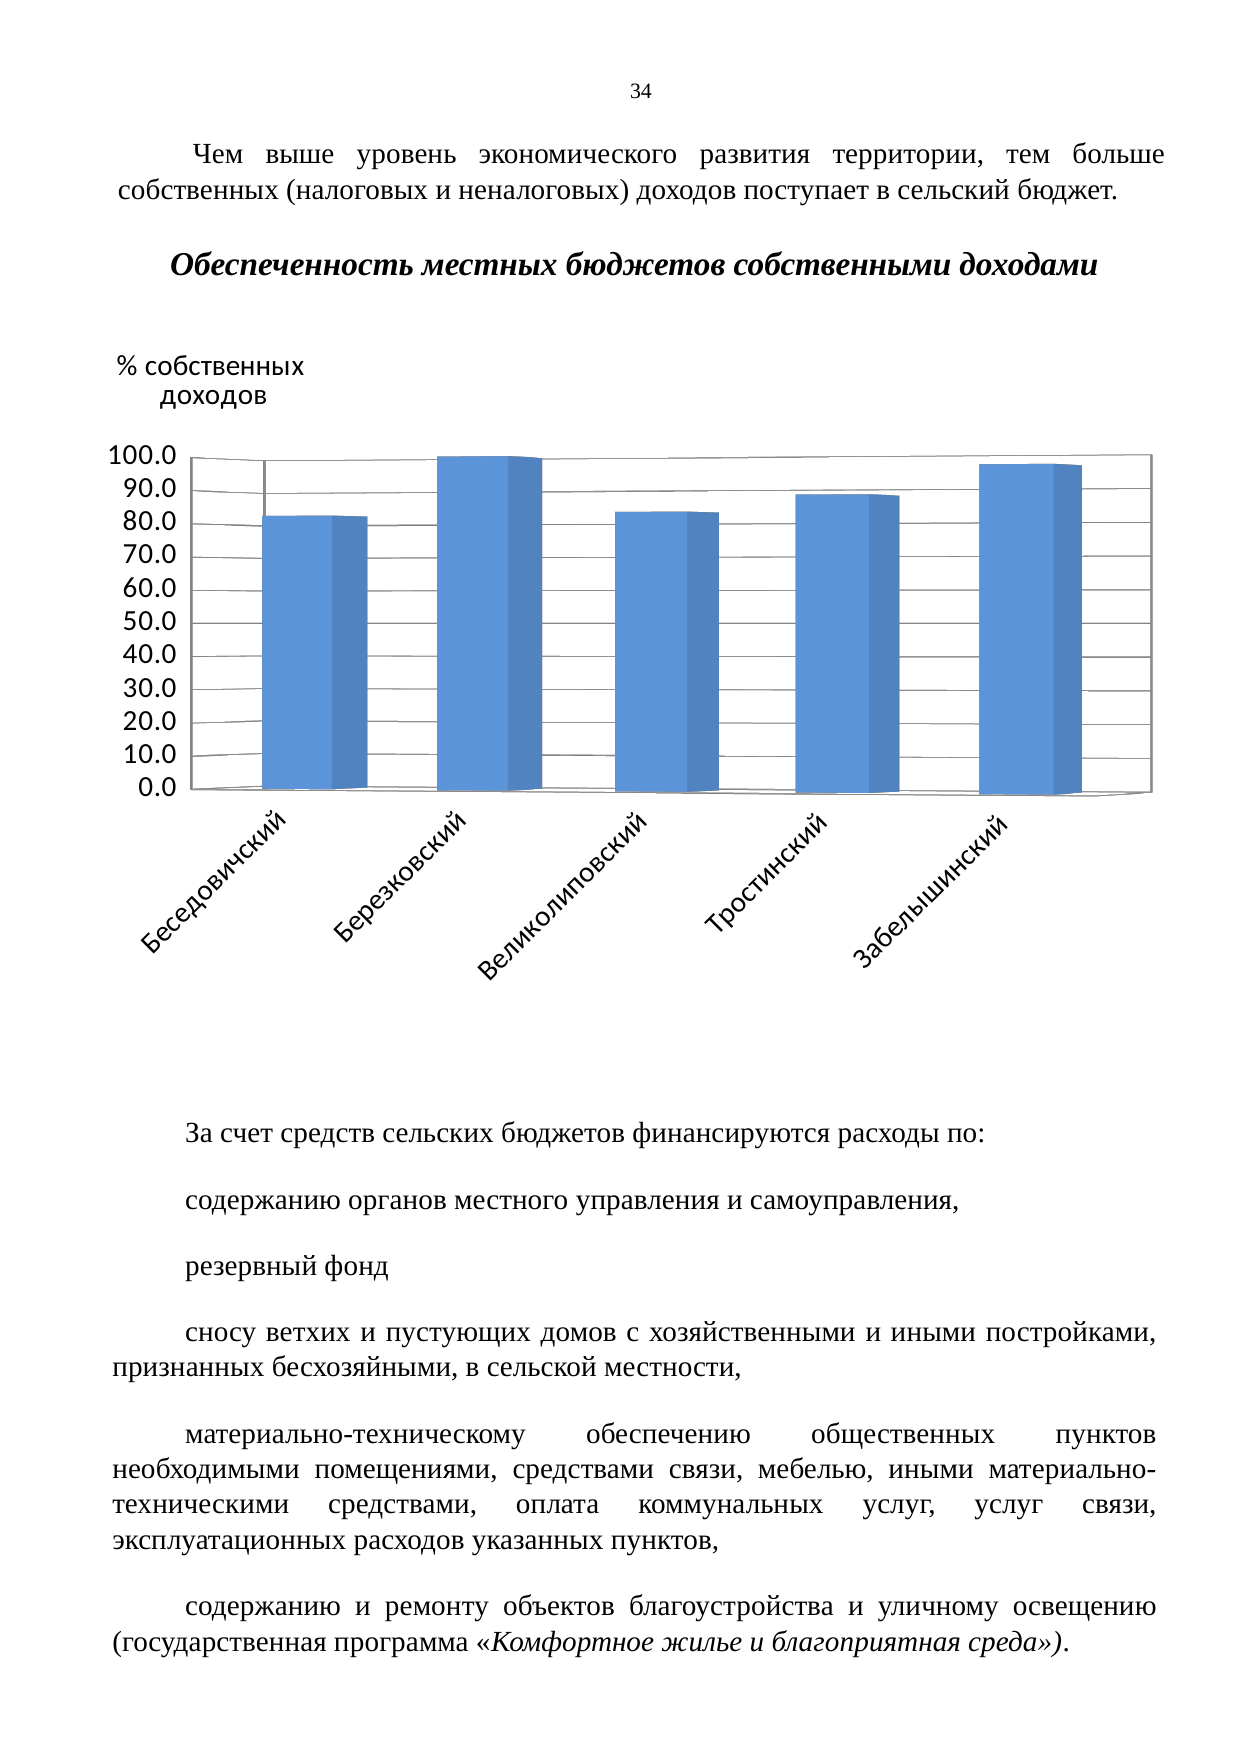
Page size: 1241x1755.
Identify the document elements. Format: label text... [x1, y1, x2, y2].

text_box 34 [627, 77, 657, 100]
text_box Чем выше уровень экономического развития территории, тем больше собственных (налоговых и неналоговых) доходов поступает в сельский бюджет. [117, 132, 1173, 239]
text_box За счет средств сельских бюджетов финансируются расходы по: содержанию органов местного управления и самоуправления, резервный фонд сносу ветхих и пустующих домов с хозяйственными и иными постройками, признанных бесхозяйными, в сельской местности, материально-техническому обеспечению общественных пунктов необходимыми помещениями, средствами связи, мебелью, иными материально-техническими средствами, оплата коммунальных услуг, услуг связи, эксплуатационных расходов указанных пунктов, содержанию и ремонту объектов благоустройства и уличному освещению (государственная программа «Комфортное жилье и благоприятная среда»). [110, 1113, 1167, 1657]
text_box Обеспеченность местных бюджетов собственными доходами [117, 241, 1152, 287]
chart [81, 333, 1179, 1005]
